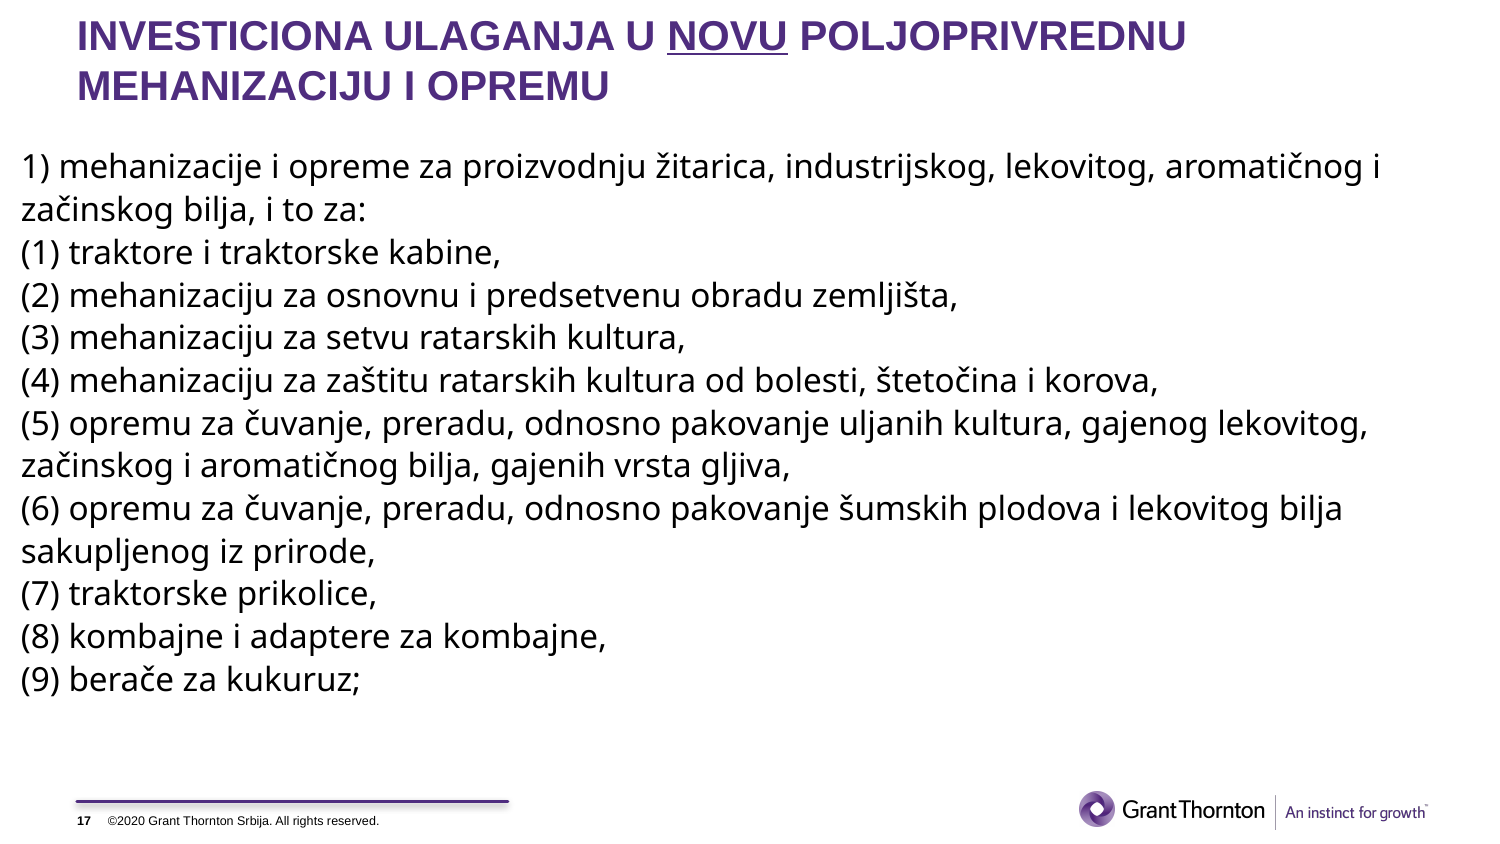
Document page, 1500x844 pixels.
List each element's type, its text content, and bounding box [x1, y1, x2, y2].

slide_number 17 [77, 804, 108, 835]
title INVESTICIONA ULAGANJA U NOVU POLJOPRIVREDNU MEHANIZACIJU I OPREMU [76, 8, 1445, 102]
list 1) mehanizacije i opreme za proizvodnju žitarica, industrijskog, lekovitog, aromatičnog i začinskog bilja, i to za: (1) traktore​​ i traktorske kabine, (2) mehanizaciju za osnovnu i predsetvenu obradu zemljišta, (3) mehanizaciju za setvu ratarskih kultura, (4) mehanizaciju za zaštitu ratarskih kultura od bolesti, štetočina i korova, (5) opremu za čuvanje, preradu, odnosno pakovanje uljanih kultura, gajenog lekovitog, začinskog i aromatičnog bilja, gajenih vrsta gljiva, (6) opremu za čuvanje, preradu, odnosno pakovanje šumskih plodova i lekovitog bilja sakupljenog iz prirode, (7) traktorske prikolice, (8) kombajne i adaptere za kombajne, (9) berače za kukuruz; [20, 102, 1443, 773]
picture [1079, 791, 1115, 827]
